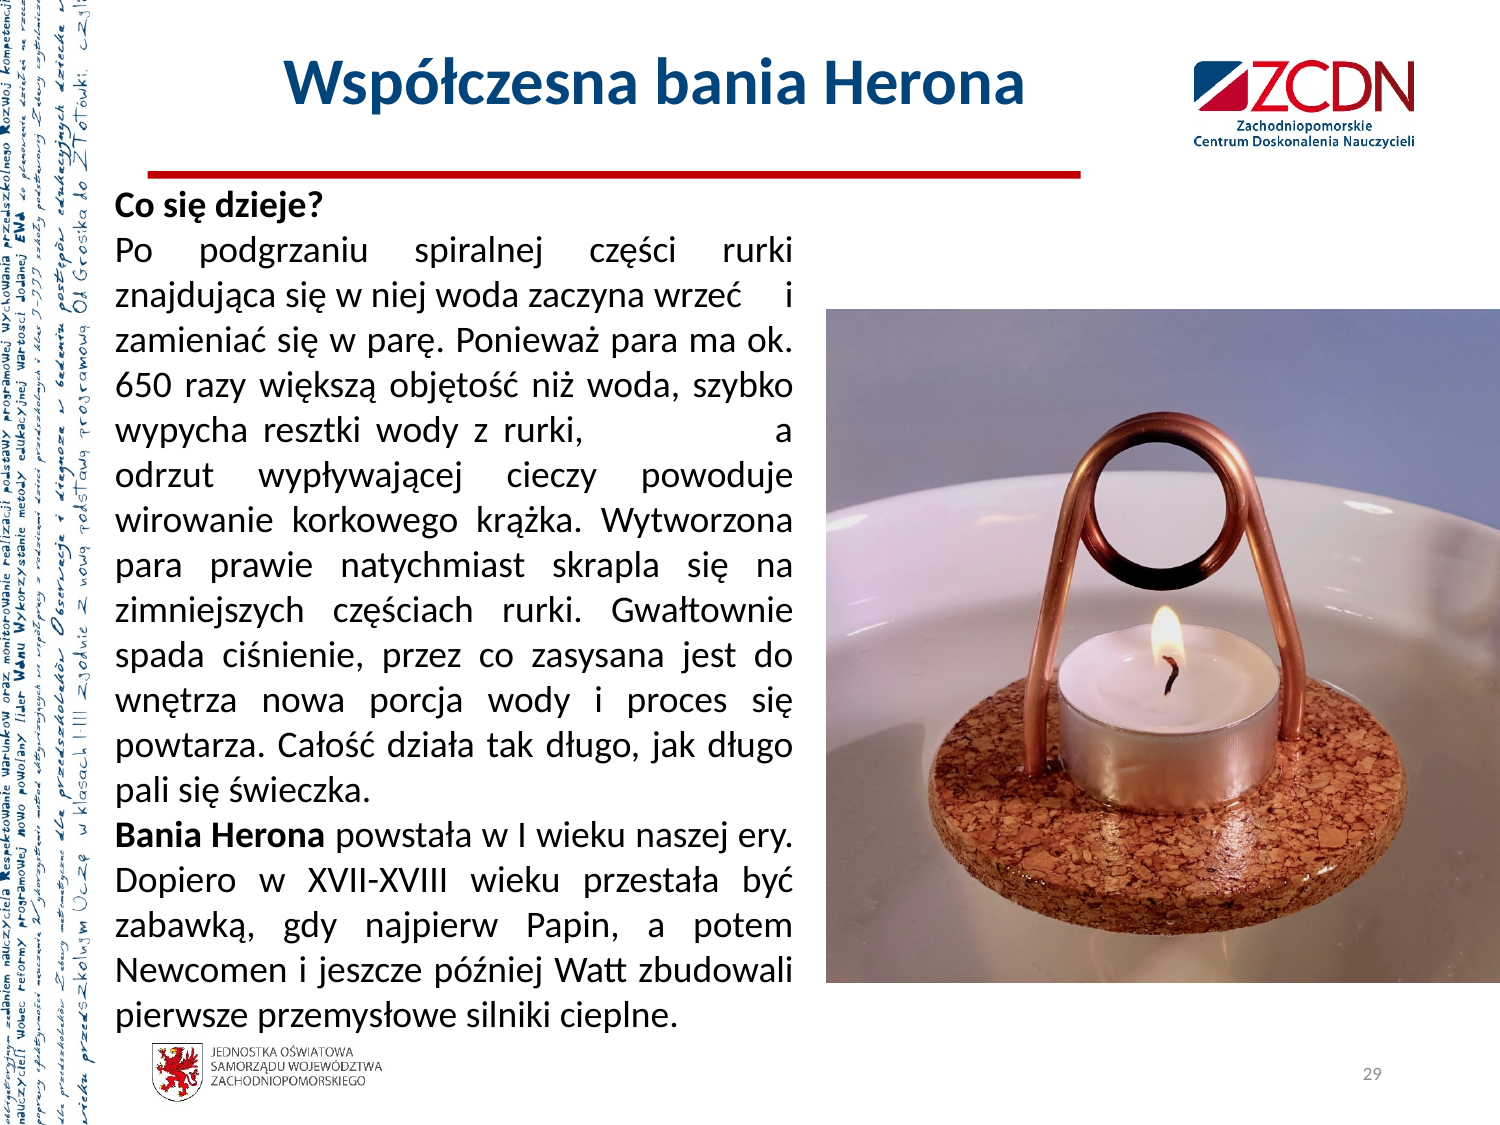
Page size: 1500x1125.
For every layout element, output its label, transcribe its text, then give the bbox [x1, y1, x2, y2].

title Współczesna bania Herona [112, 30, 1199, 171]
picture [826, 309, 1500, 984]
picture [135, 1043, 393, 1117]
text_box Co się dzieje? Po podgrzaniu spiralnej części rurki znajdująca się w niej woda zaczyna wrzeć i zamieniać się w parę. Ponieważ para ma ok. 650 razy większą objętość niż woda, szybko wypycha resztki wody z rurki, a odrzut wypływającej cieczy powoduje wirowanie korkowego krążka. Wytworzona para prawie natychmiast skrapla się na zimniejszych częściach rurki. Gwałtownie spada ciśnienie, przez co zasysana jest do wnętrza nowa porcja wody i proces się powtarza. Całość działa tak długo, jak długo pali się świeczka. Bania Herona powstała w I wieku naszej ery. Dopiero w XVII-XVIII wieku przestała być zabawką, gdy najpierw Papin, a potem Newcomen i jeszcze później Watt zbudowali pierwsze przemysłowe silniki cieplne. [100, 172, 809, 1043]
picture [0, 0, 96, 1125]
picture [1199, 60, 1414, 149]
slide_number 29 [1059, 1042, 1397, 1103]
